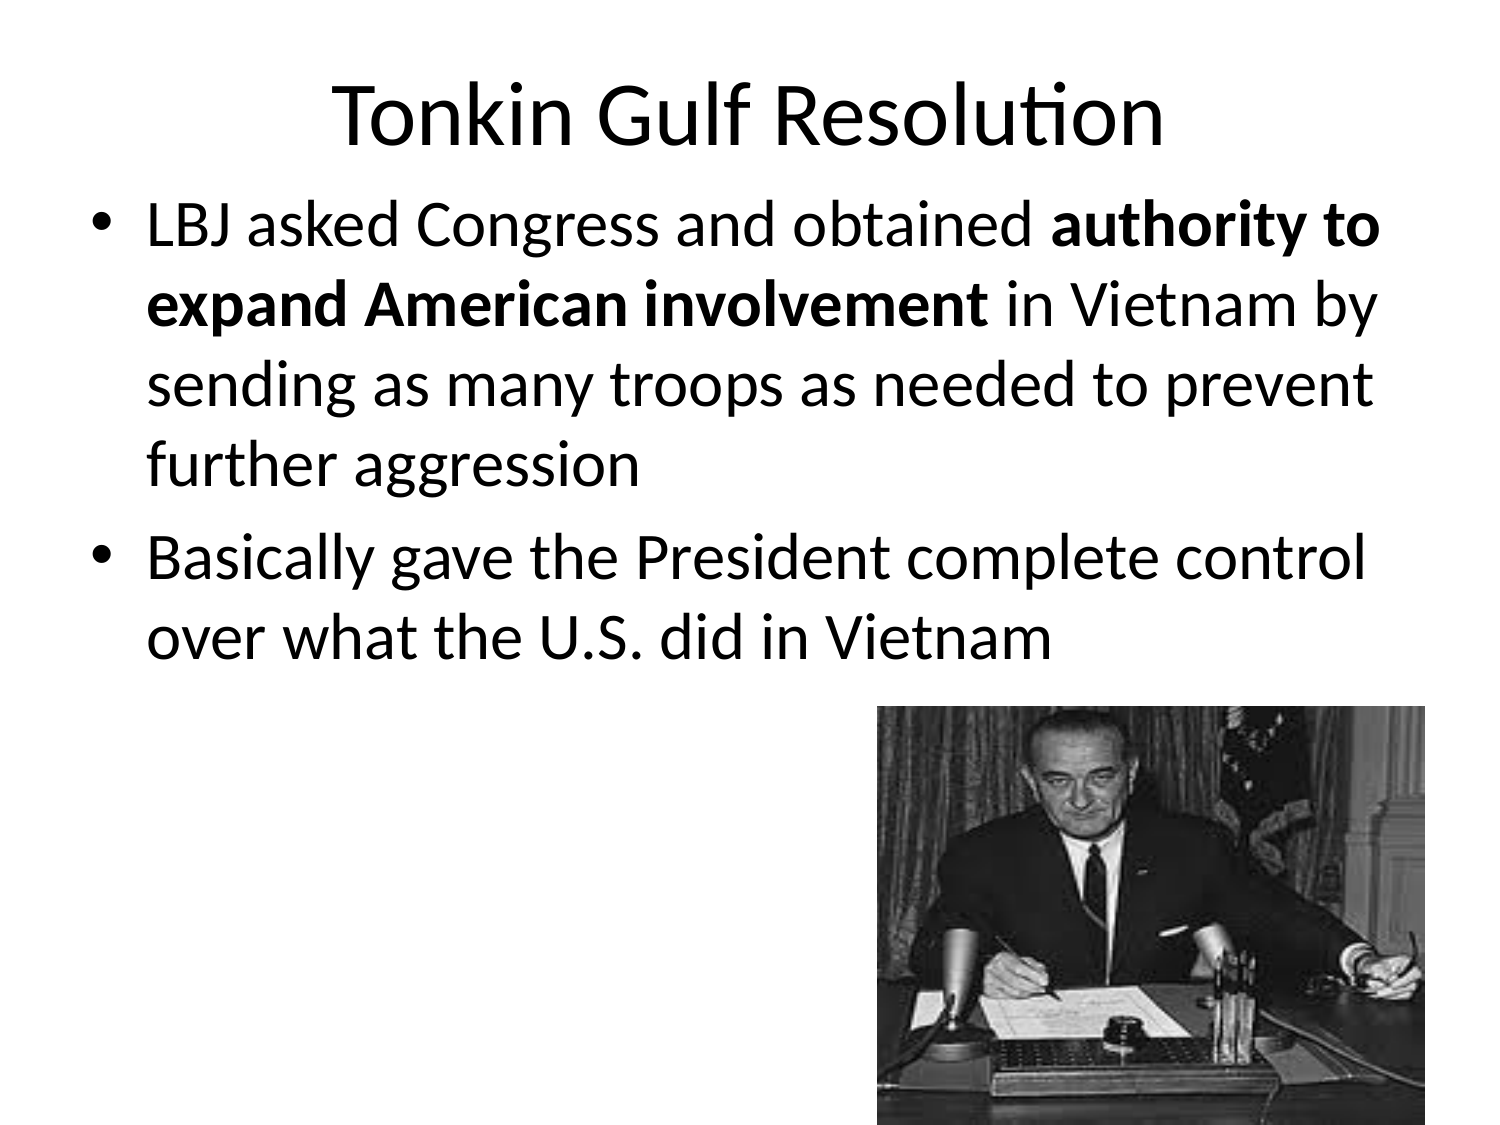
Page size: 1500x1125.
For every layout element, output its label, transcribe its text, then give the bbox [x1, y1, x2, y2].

list LBJ asked Congress and obtained authority to expand American involvement in Vietnam by sending as many troops as needed to prevent further aggression Basically gave the President complete control over what the U.S. did in Vietnam [75, 172, 1425, 1005]
title Tonkin Gulf Resolution [75, 45, 1425, 172]
picture [877, 705, 1426, 1125]
